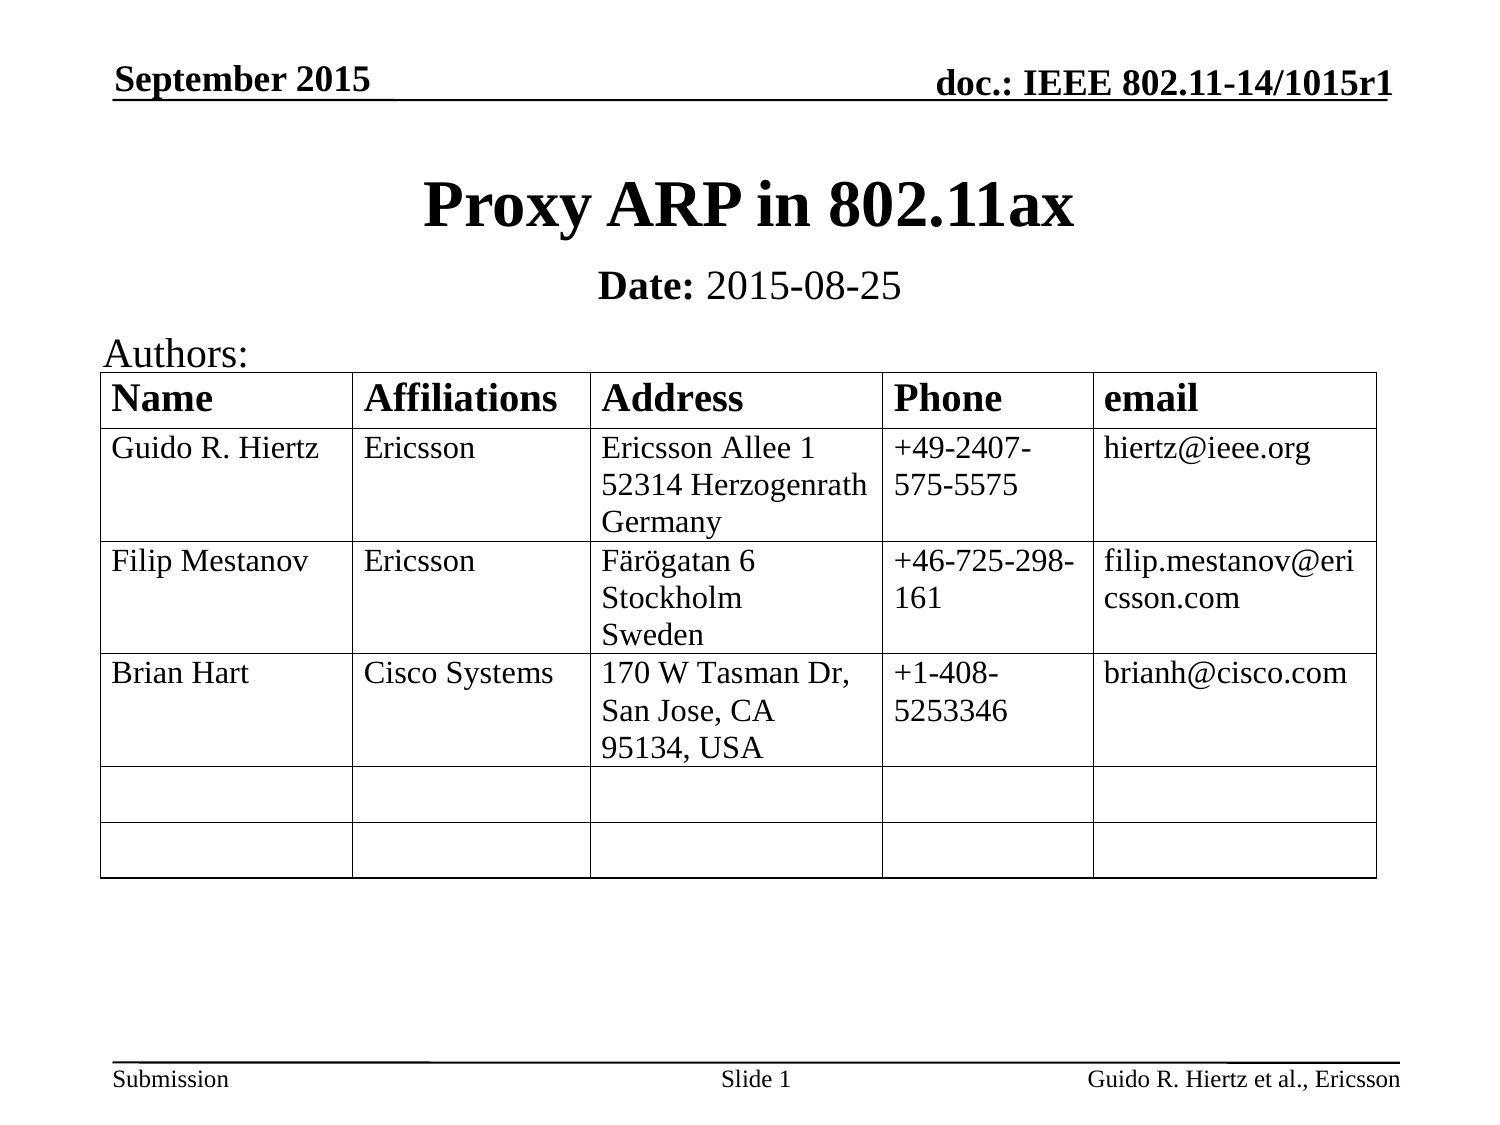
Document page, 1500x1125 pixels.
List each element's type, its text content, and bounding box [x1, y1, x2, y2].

footer Guido R. Hiertz et al., Ericsson [902, 1061, 1402, 1093]
text_box Authors: [87, 318, 325, 370]
slide_number Slide 1 [712, 1061, 800, 1123]
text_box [85, 372, 1405, 927]
list Date: 2015-08-25 [112, 249, 1388, 316]
title Proxy ARP in 802.11ax [112, 112, 1388, 249]
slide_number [114, 54, 493, 100]
